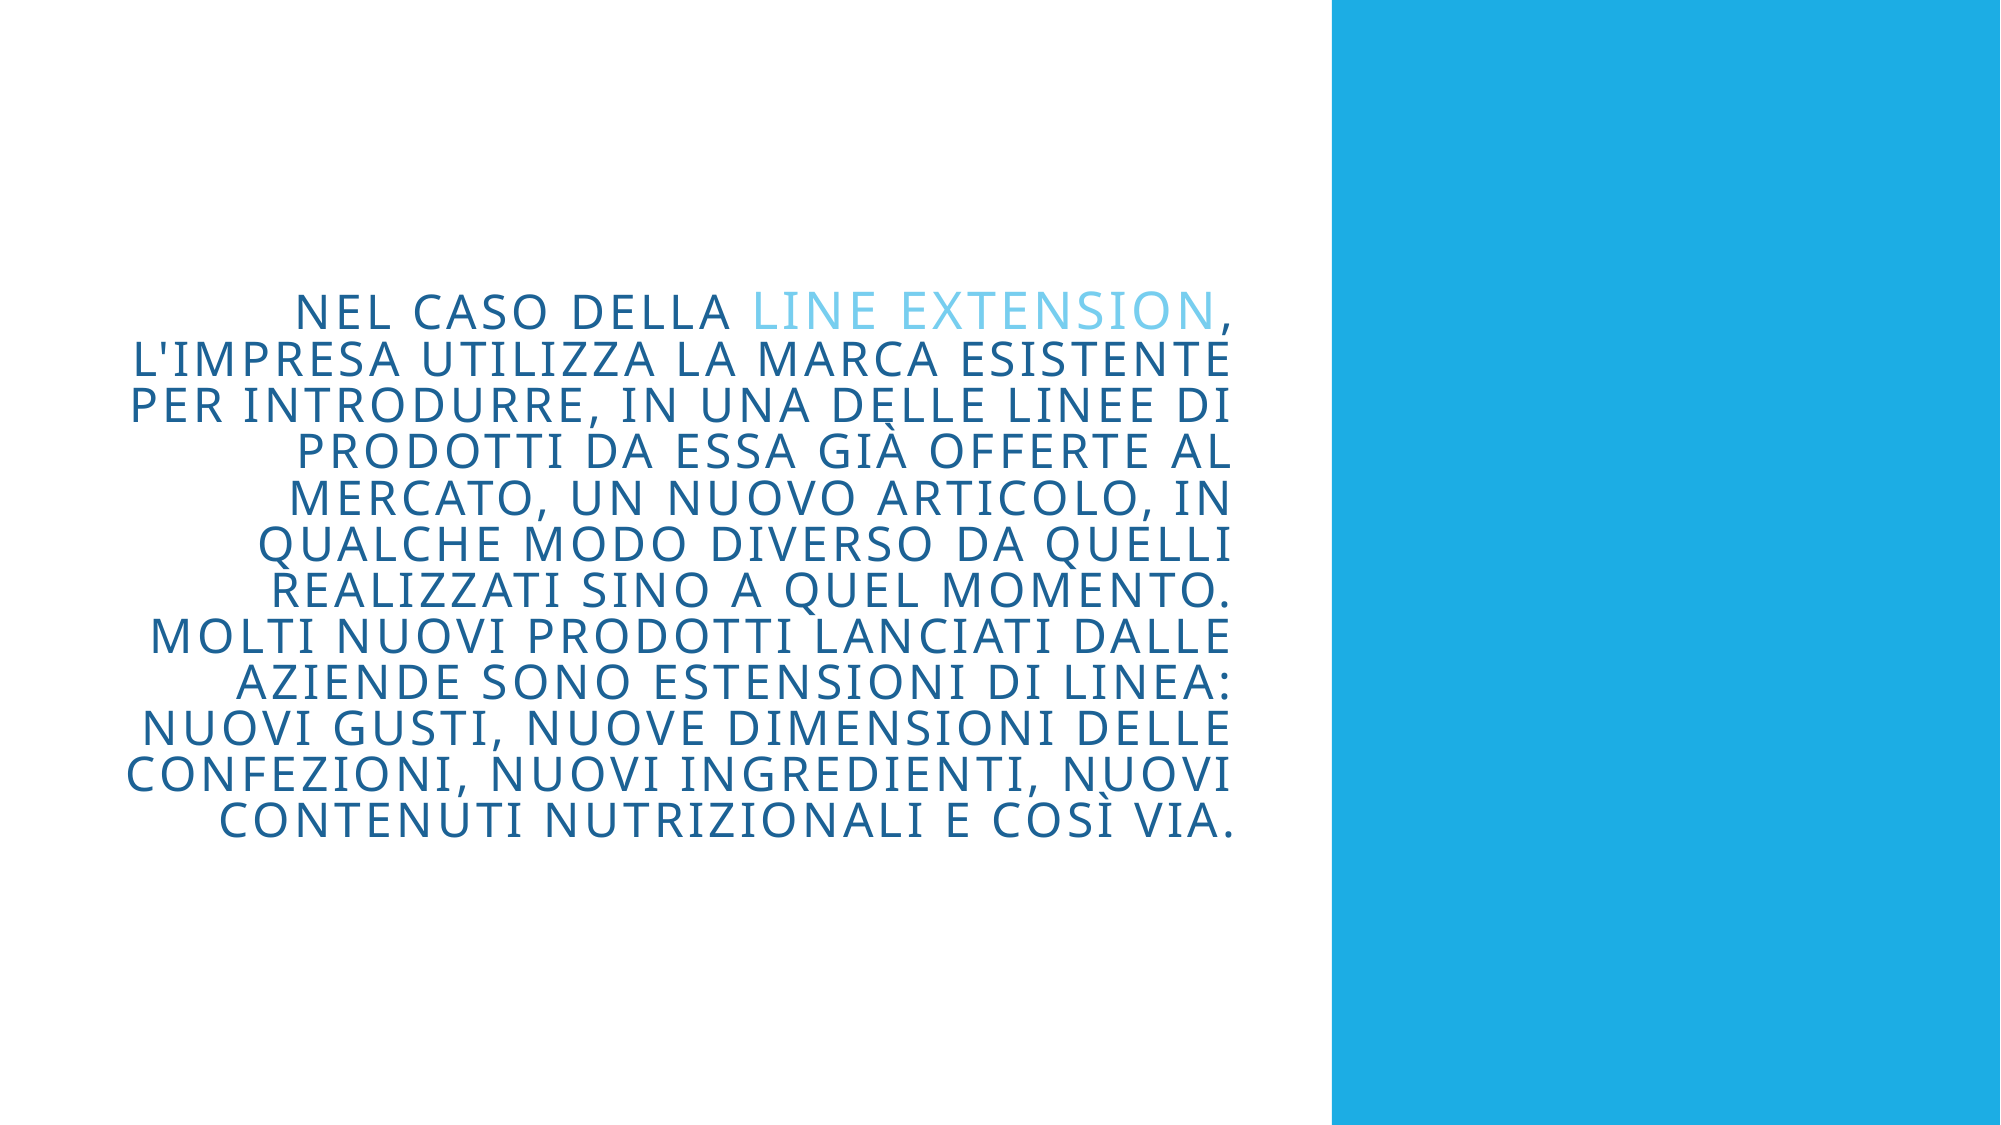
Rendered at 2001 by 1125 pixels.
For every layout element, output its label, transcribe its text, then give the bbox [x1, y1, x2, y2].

title Nel caso della line extension, l'impresa utilizza la marca esistente per introdurre, in una delle linee di prodotti da essa già offerte al mercato, un nuovo articolo, in qualche modo diverso da quelli realizzati sino a quel momento. Molti nuovi prodotti lanciati dalle aziende sono estensioni di linea: nuovi gusti, nuove dimensioni delle confezioni, nuovi ingredienti, nuovi contenuti nutrizionali e così via. [105, 251, 1253, 886]
text_box [0, 0, 1331, 1125]
text_box [1331, 0, 2000, 1125]
